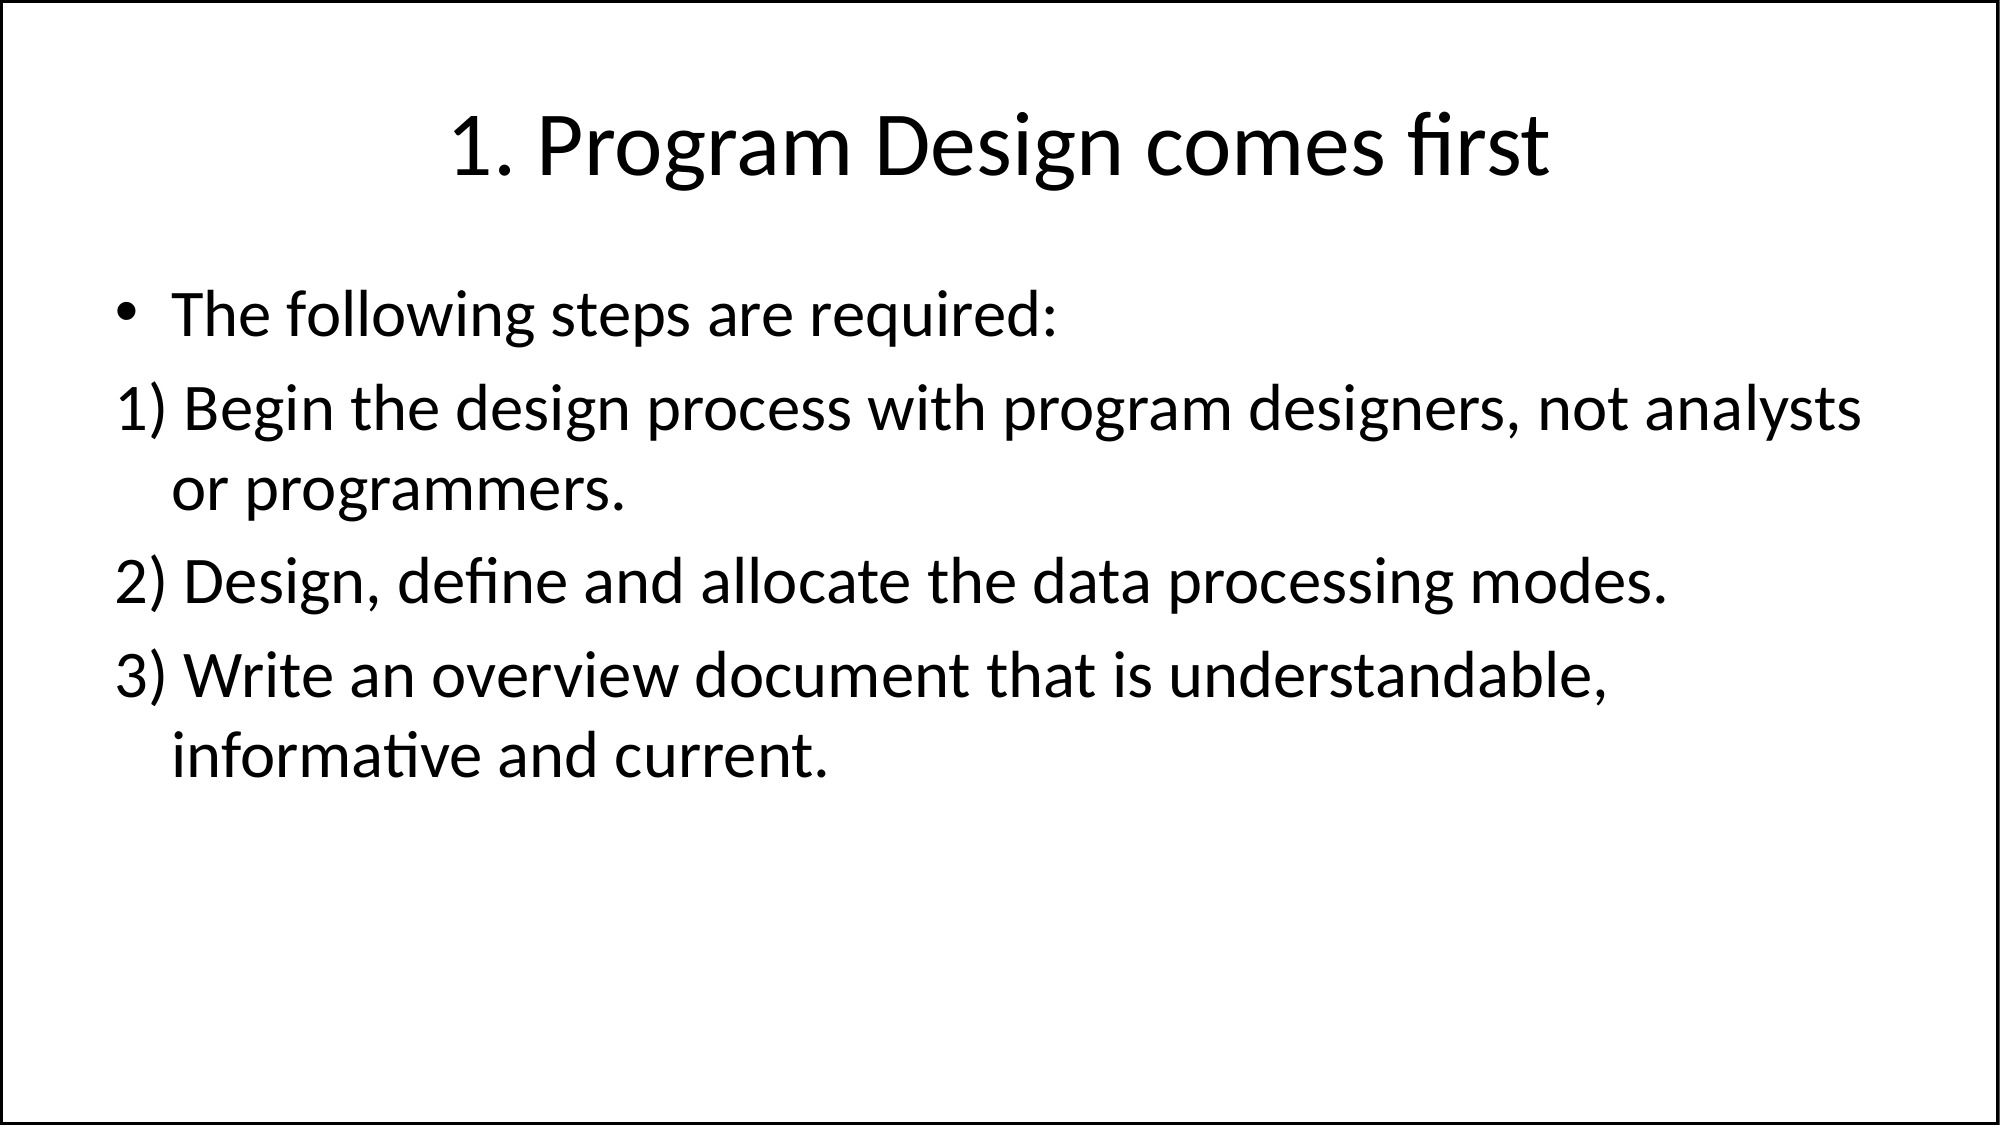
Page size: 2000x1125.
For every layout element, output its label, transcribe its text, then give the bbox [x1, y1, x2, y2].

list The following steps are required: 1) Begin the design process with program designers, not analysts or programmers. 2) Design, define and allocate the data processing modes. 3) Write an overview document that is understandable, informative and current. [99, 262, 1900, 1005]
title 1. Program Design comes first [99, 45, 1900, 233]
